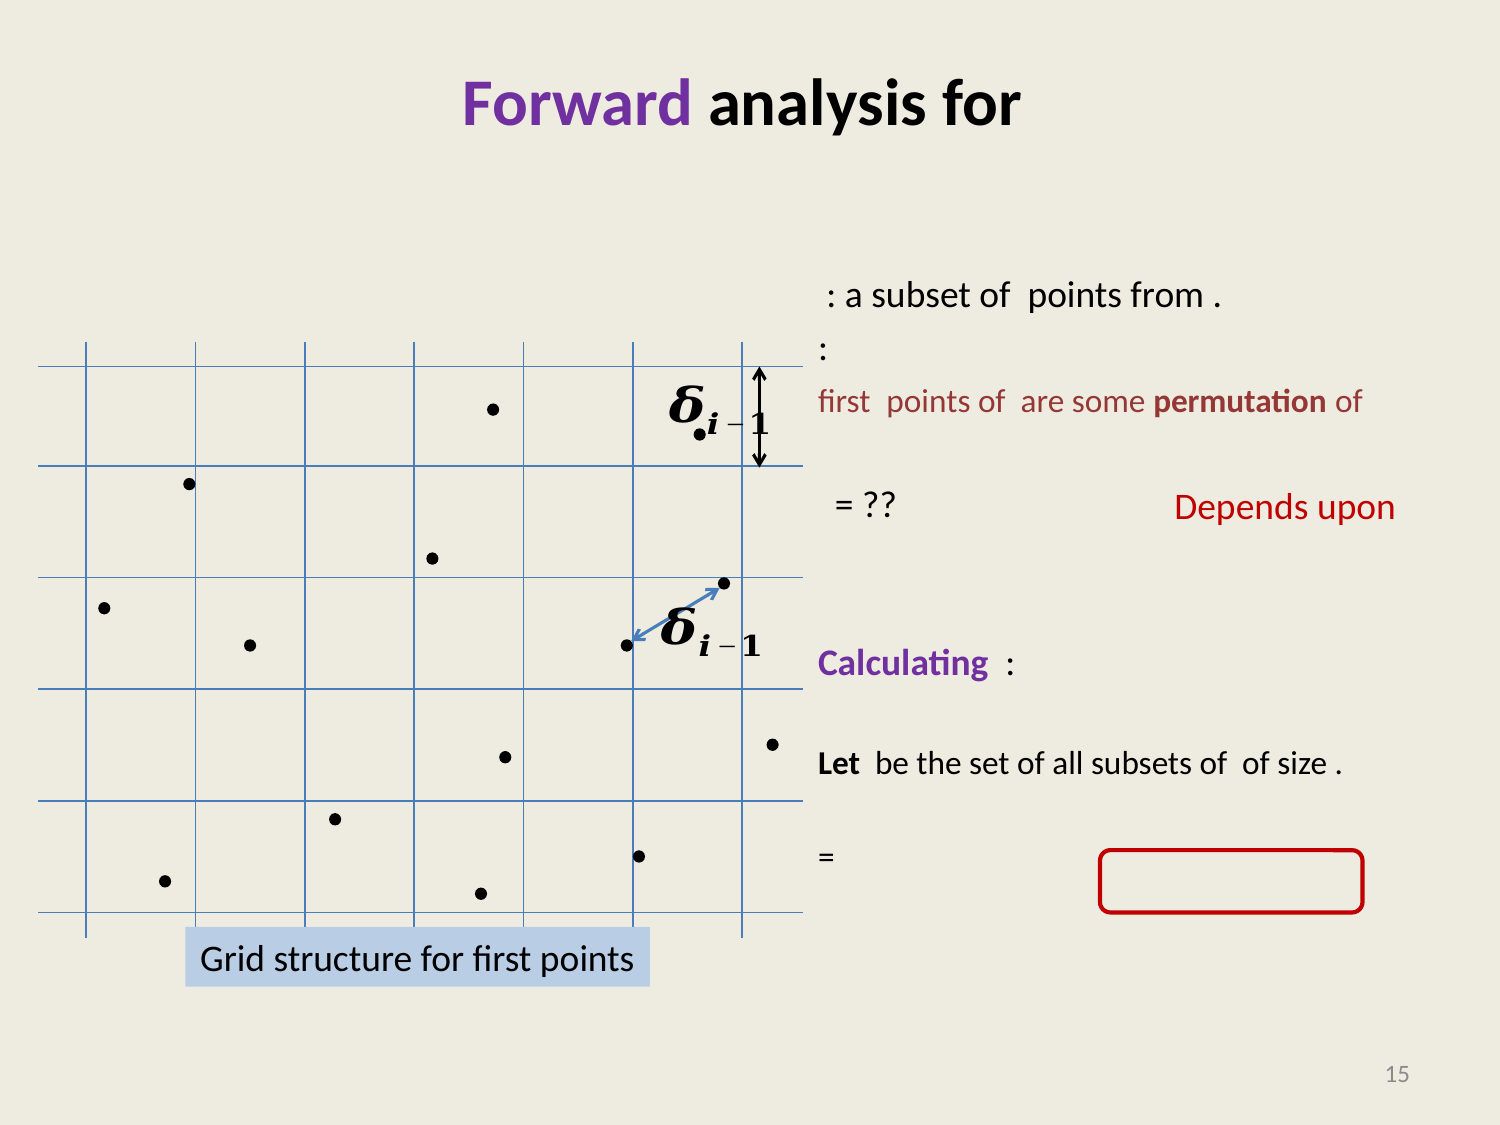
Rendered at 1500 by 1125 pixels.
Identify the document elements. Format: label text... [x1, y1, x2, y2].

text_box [630, 587, 764, 663]
slide_number 15 [1074, 1042, 1425, 1103]
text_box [37, 341, 804, 938]
text_box [1097, 848, 1365, 915]
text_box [665, 366, 773, 401]
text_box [98, 403, 779, 901]
